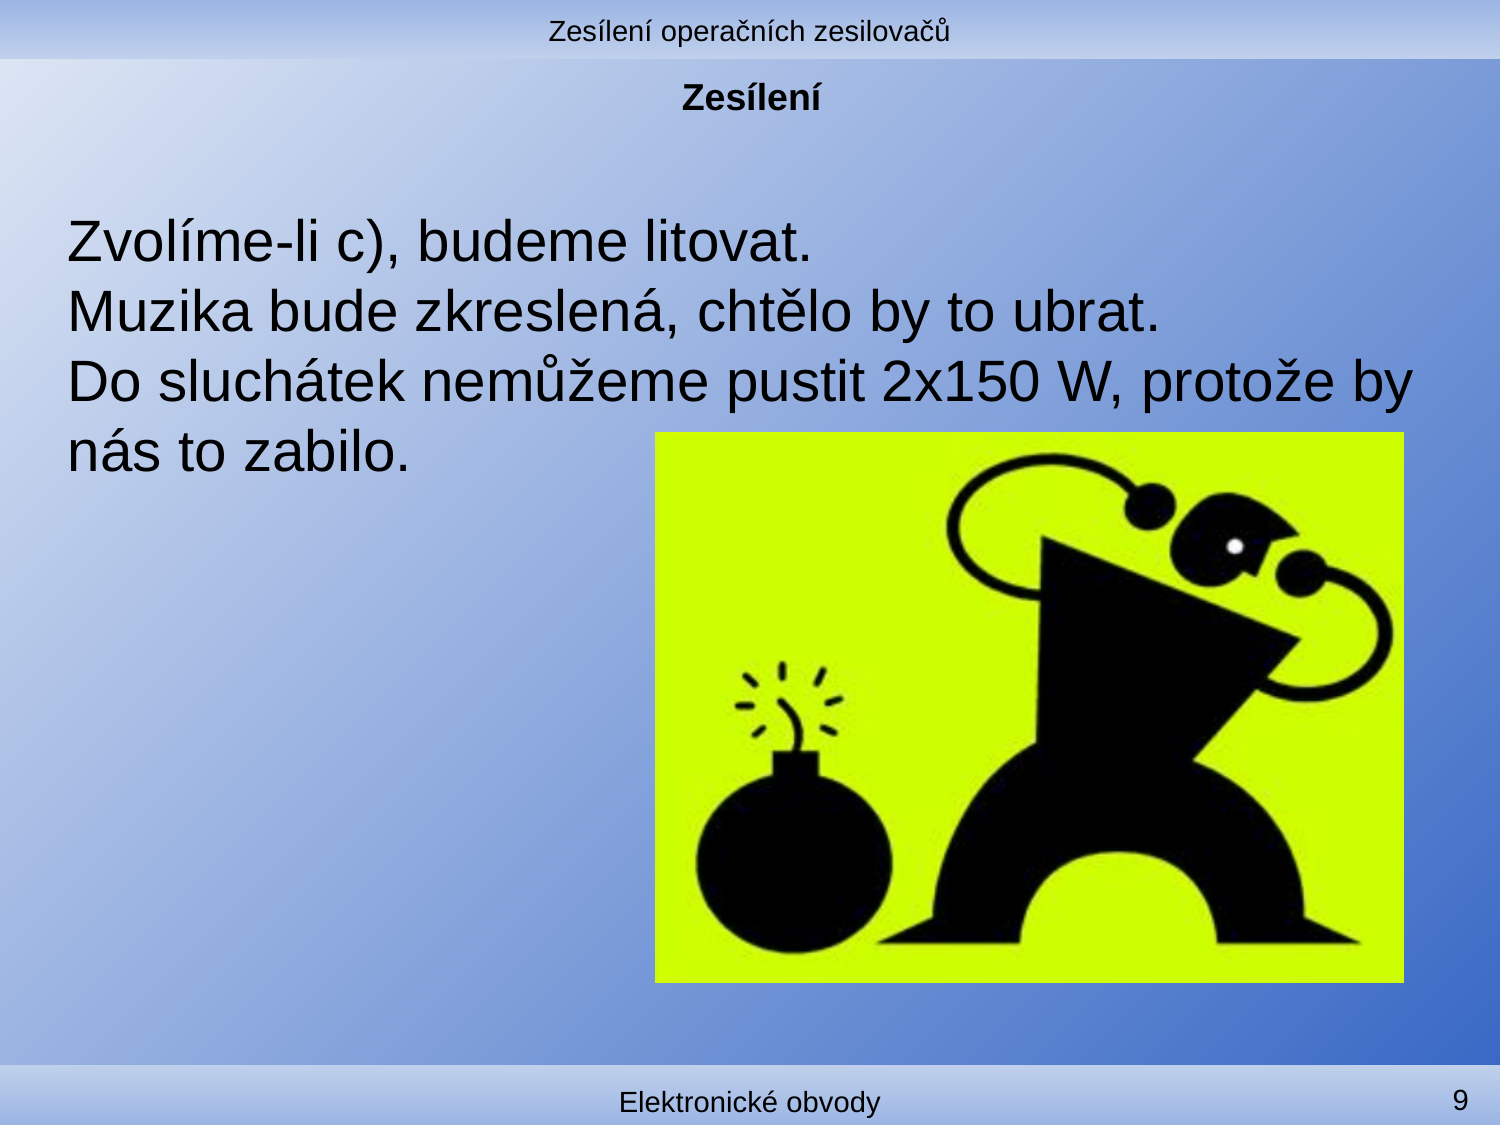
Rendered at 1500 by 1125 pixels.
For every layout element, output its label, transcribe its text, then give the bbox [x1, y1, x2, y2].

slide_number Zesílení operačních zesilovačů [0, 0, 1500, 59]
text_box Zvolíme-li c), budeme litovat. Muzika bude zkreslená, chtělo by to ubrat. Do sluchátek nemůžeme pustit 2x150 W, protože by nás to zabilo. [53, 196, 1447, 491]
title Zesílení [76, 65, 1427, 127]
picture [655, 432, 1405, 983]
slide_number 9 [1399, 1063, 1484, 1124]
footer Elektronické obvody [0, 1065, 1500, 1125]
